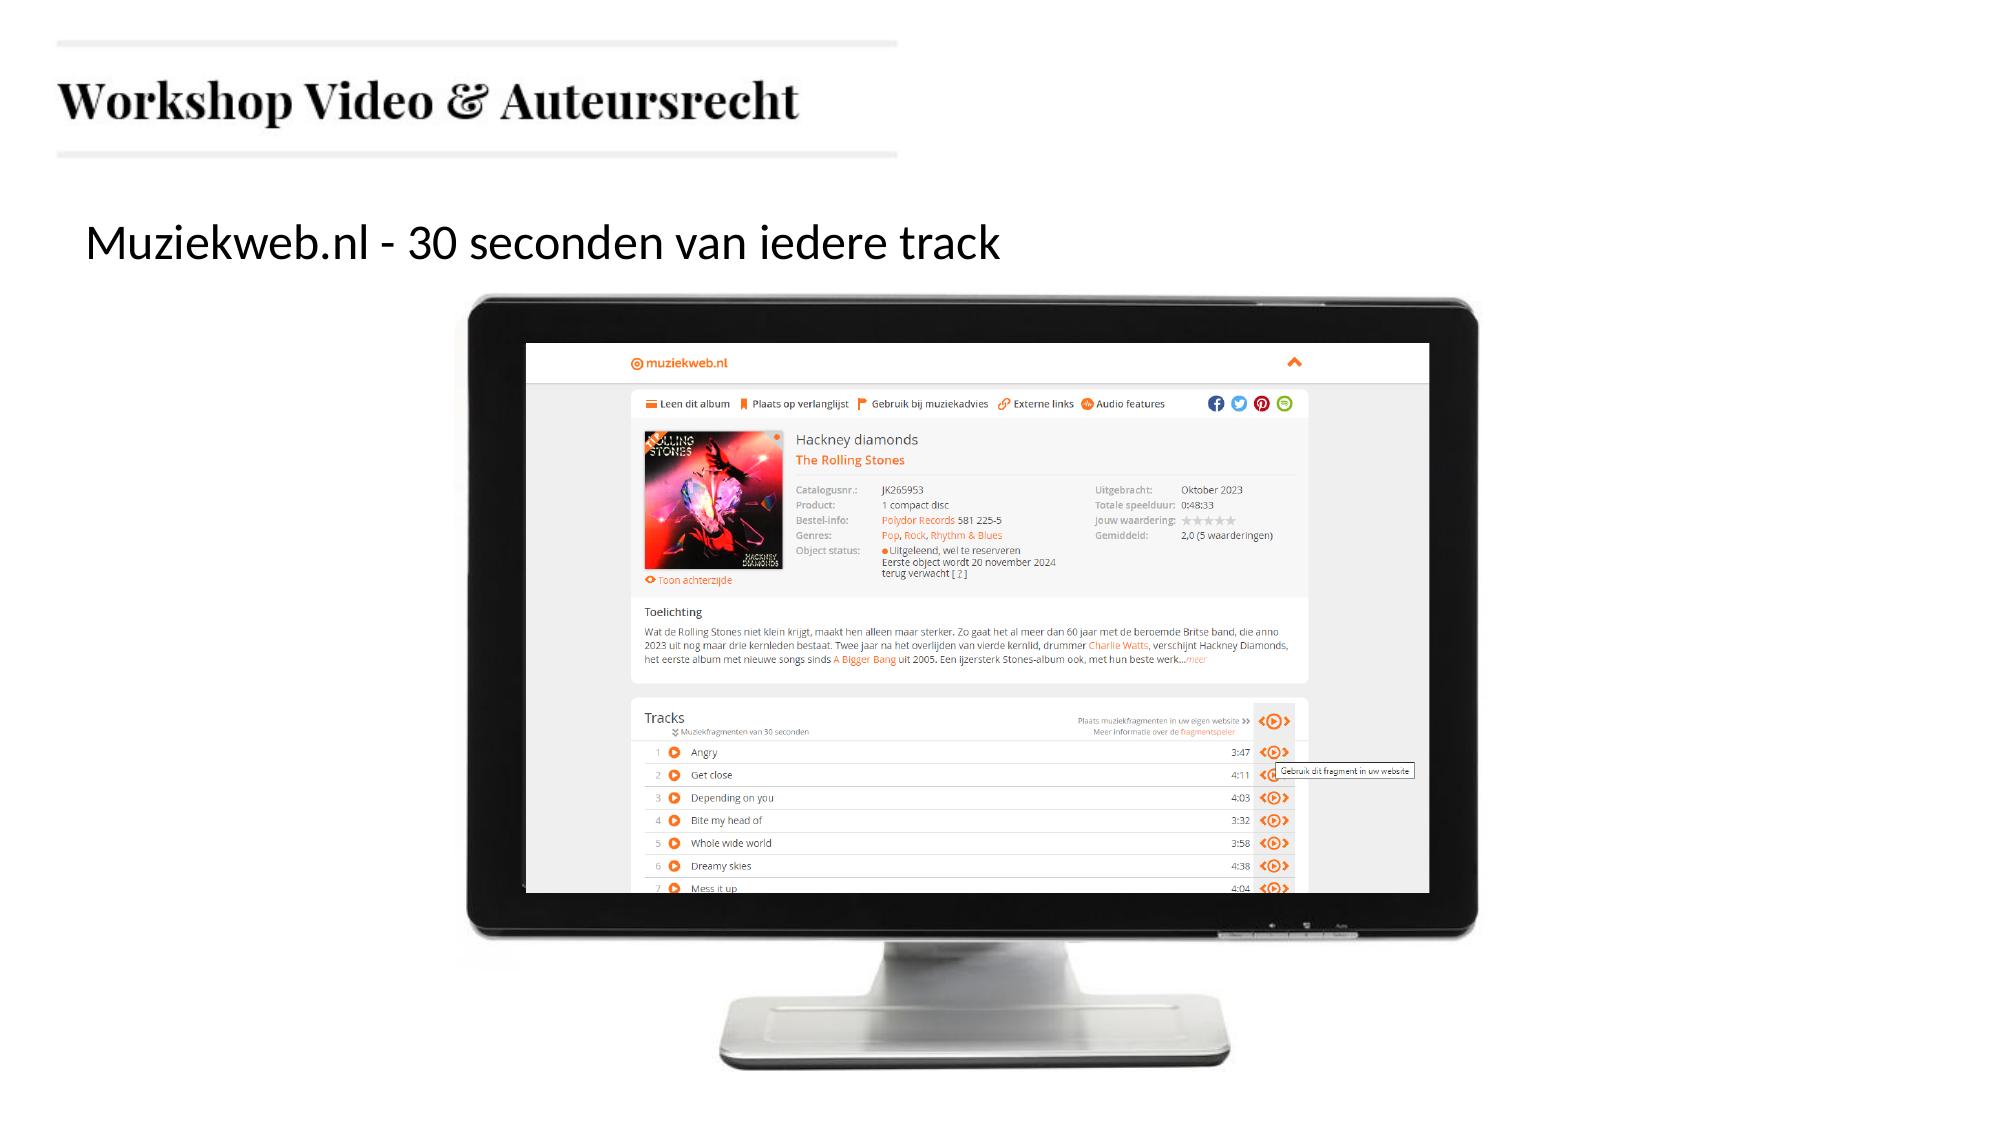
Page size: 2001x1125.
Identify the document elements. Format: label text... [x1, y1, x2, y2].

picture [453, 291, 1488, 1072]
text_box Muziekweb.nl - 30 seconden van iedere track [70, 201, 1612, 277]
picture [41, 28, 907, 168]
